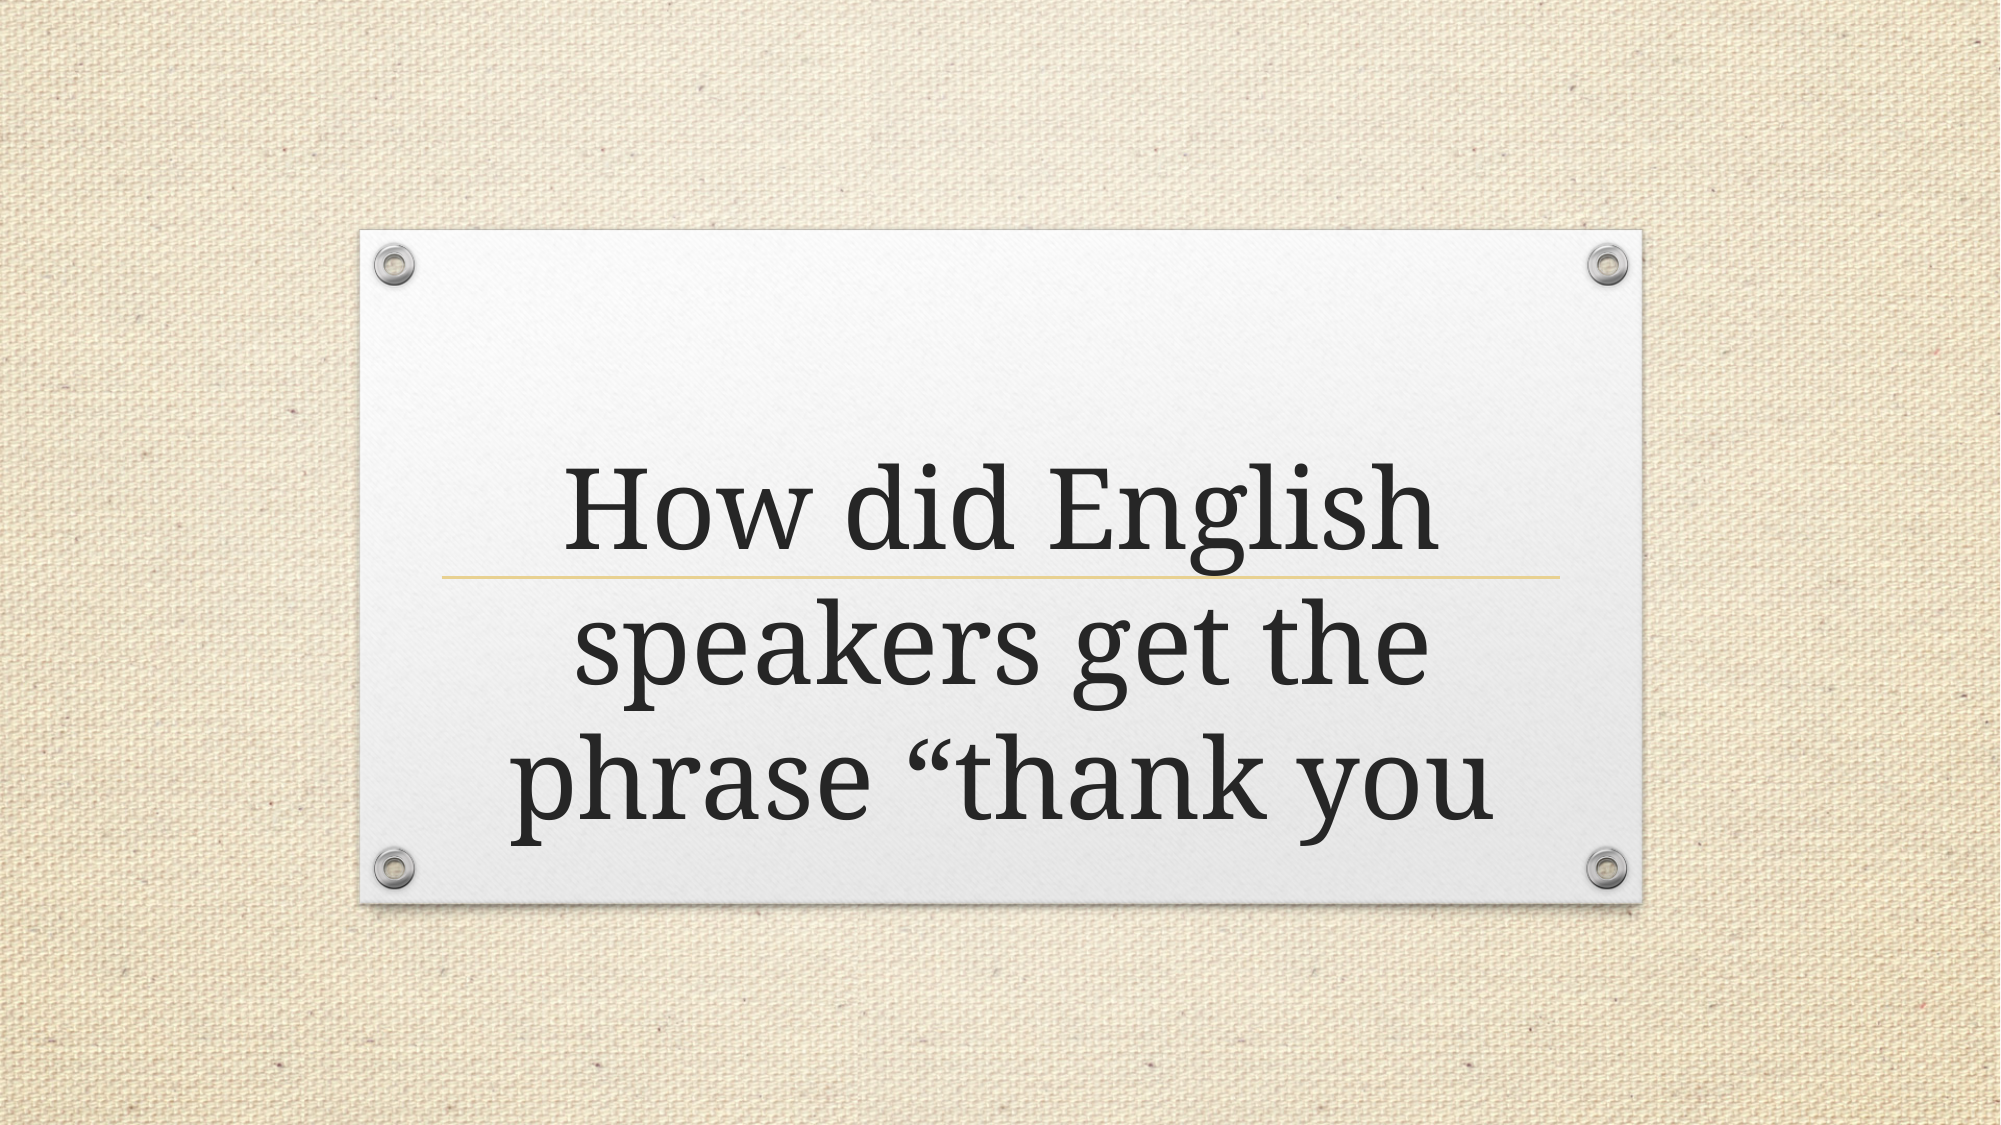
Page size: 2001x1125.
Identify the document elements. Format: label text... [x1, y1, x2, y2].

picture [0, 0, 2001, 1125]
title How did English speakers get the phrase “thank you [443, 600, 1562, 850]
